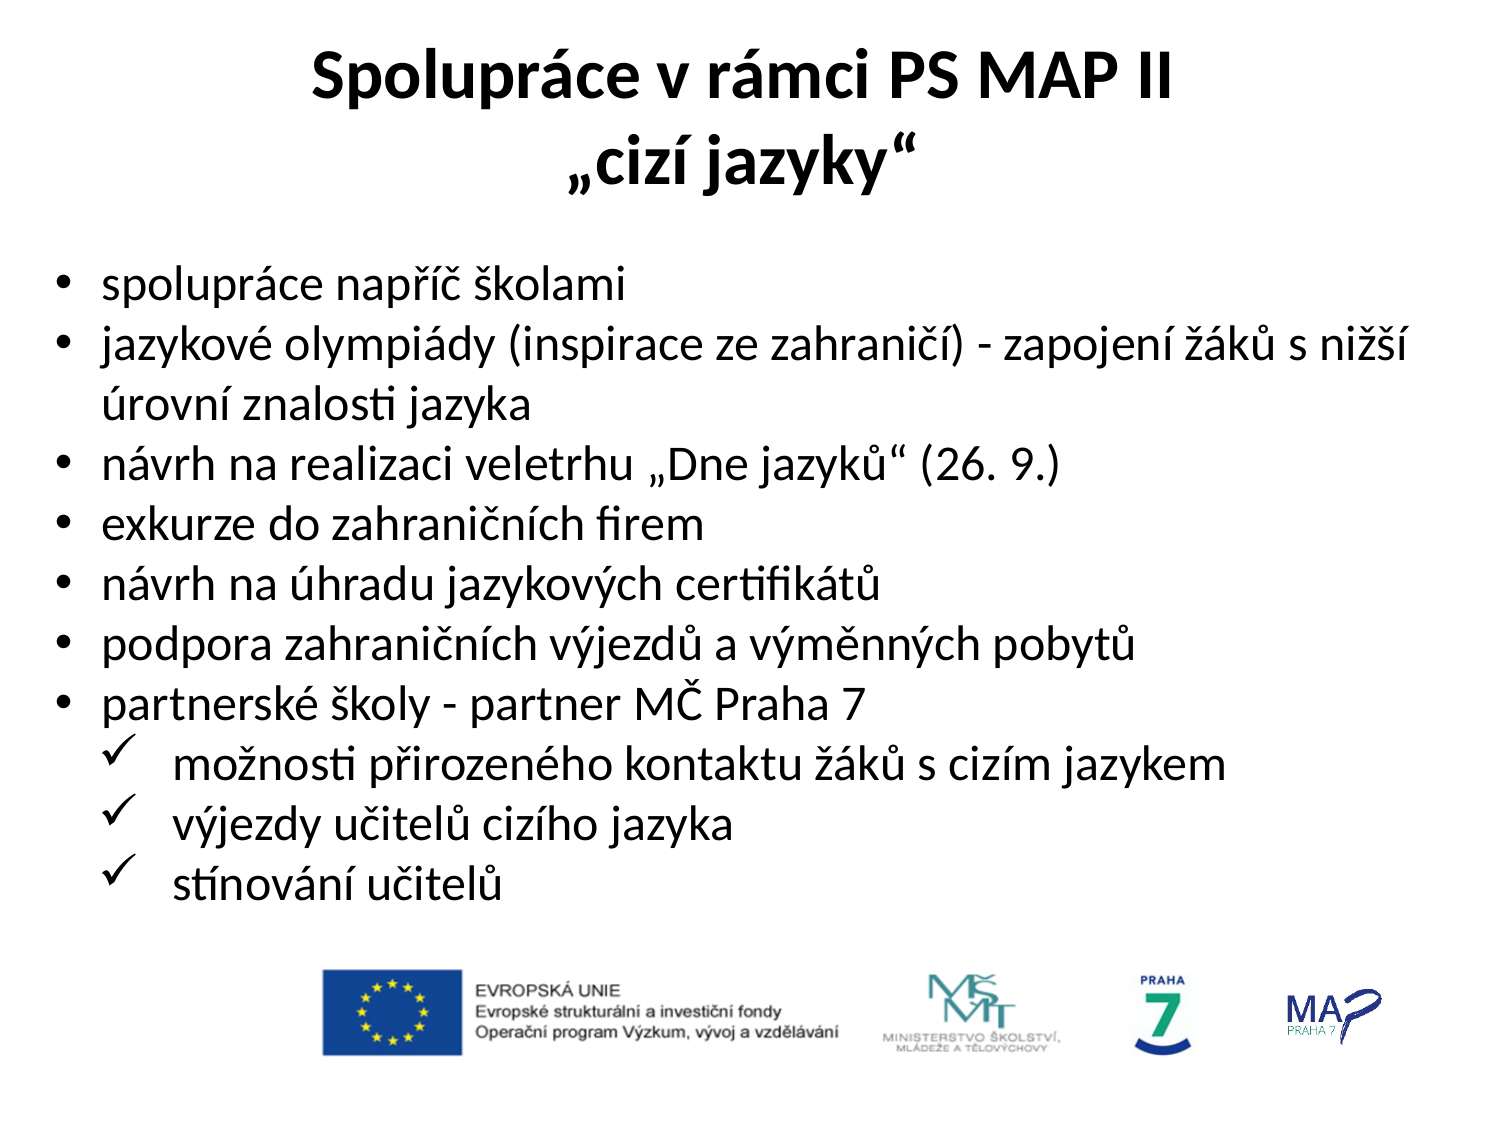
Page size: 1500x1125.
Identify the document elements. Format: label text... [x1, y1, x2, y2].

picture [1128, 964, 1197, 1098]
picture [1281, 984, 1385, 1048]
title Spolupráce v rámci PS MAP II „cizí jazyky“ [10, 19, 1476, 207]
text_box spolupráce napříč školami jazykové olympiády (inspirace ze zahraničí) - zapojení žáků s nižší úrovní znalosti jazyka návrh na realizaci veletrhu „Dne jazyků“ (26. 9.) exkurze do zahraničních firem návrh na úhradu jazykových certifikátů podpora zahraničních výjezdů a výměnných pobytů partnerské školy - partner MČ Praha 7 možnosti přirozeného kontaktu žáků s cizím jazykem výjezdy učitelů cizího jazyka stínování učitelů [40, 243, 1446, 964]
picture [273, 964, 1101, 1098]
